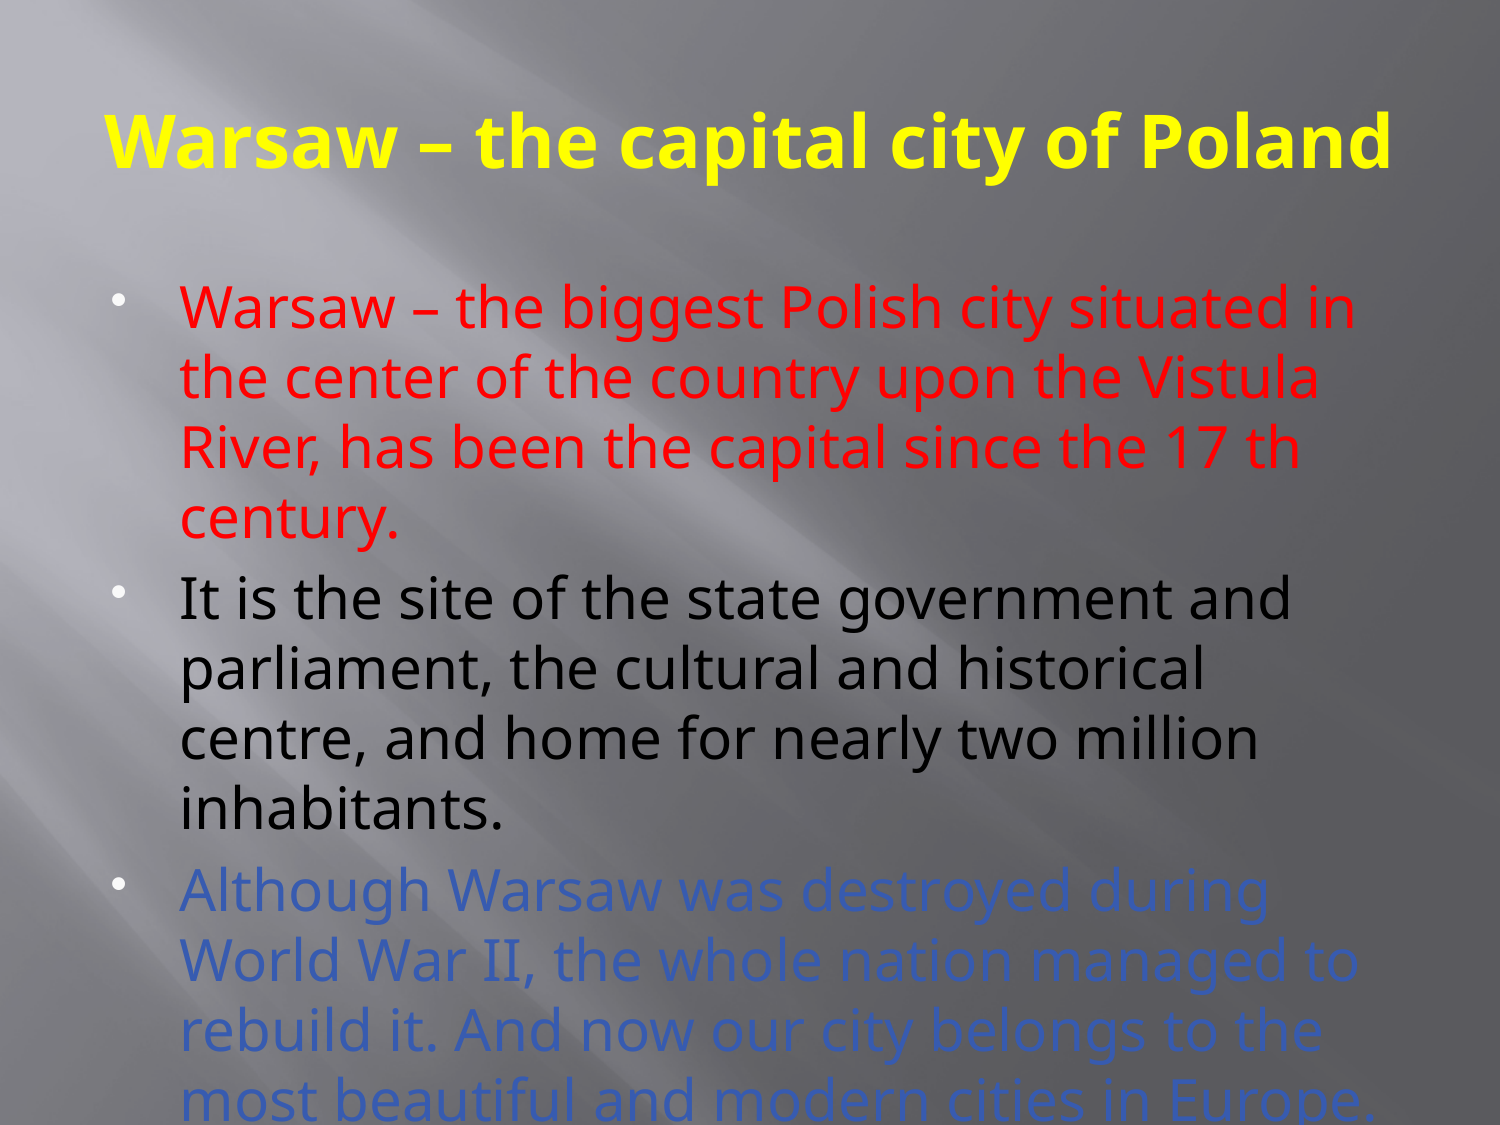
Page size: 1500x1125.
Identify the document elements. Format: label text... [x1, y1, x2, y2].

list Warsaw – the biggest Polish city situated in the center of the country upon the Vistula River, has been the capital since the 17 th century. It is the site of the state government and parliament, the cultural and historical centre, and home for nearly two million inhabitants. Although Warsaw was destroyed during World War II, the whole nation managed to rebuild it. And now our city belongs to the most beautiful and modern cities in Europe. [75, 262, 1425, 1035]
title Warsaw – the capital city of Poland [75, 45, 1425, 233]
